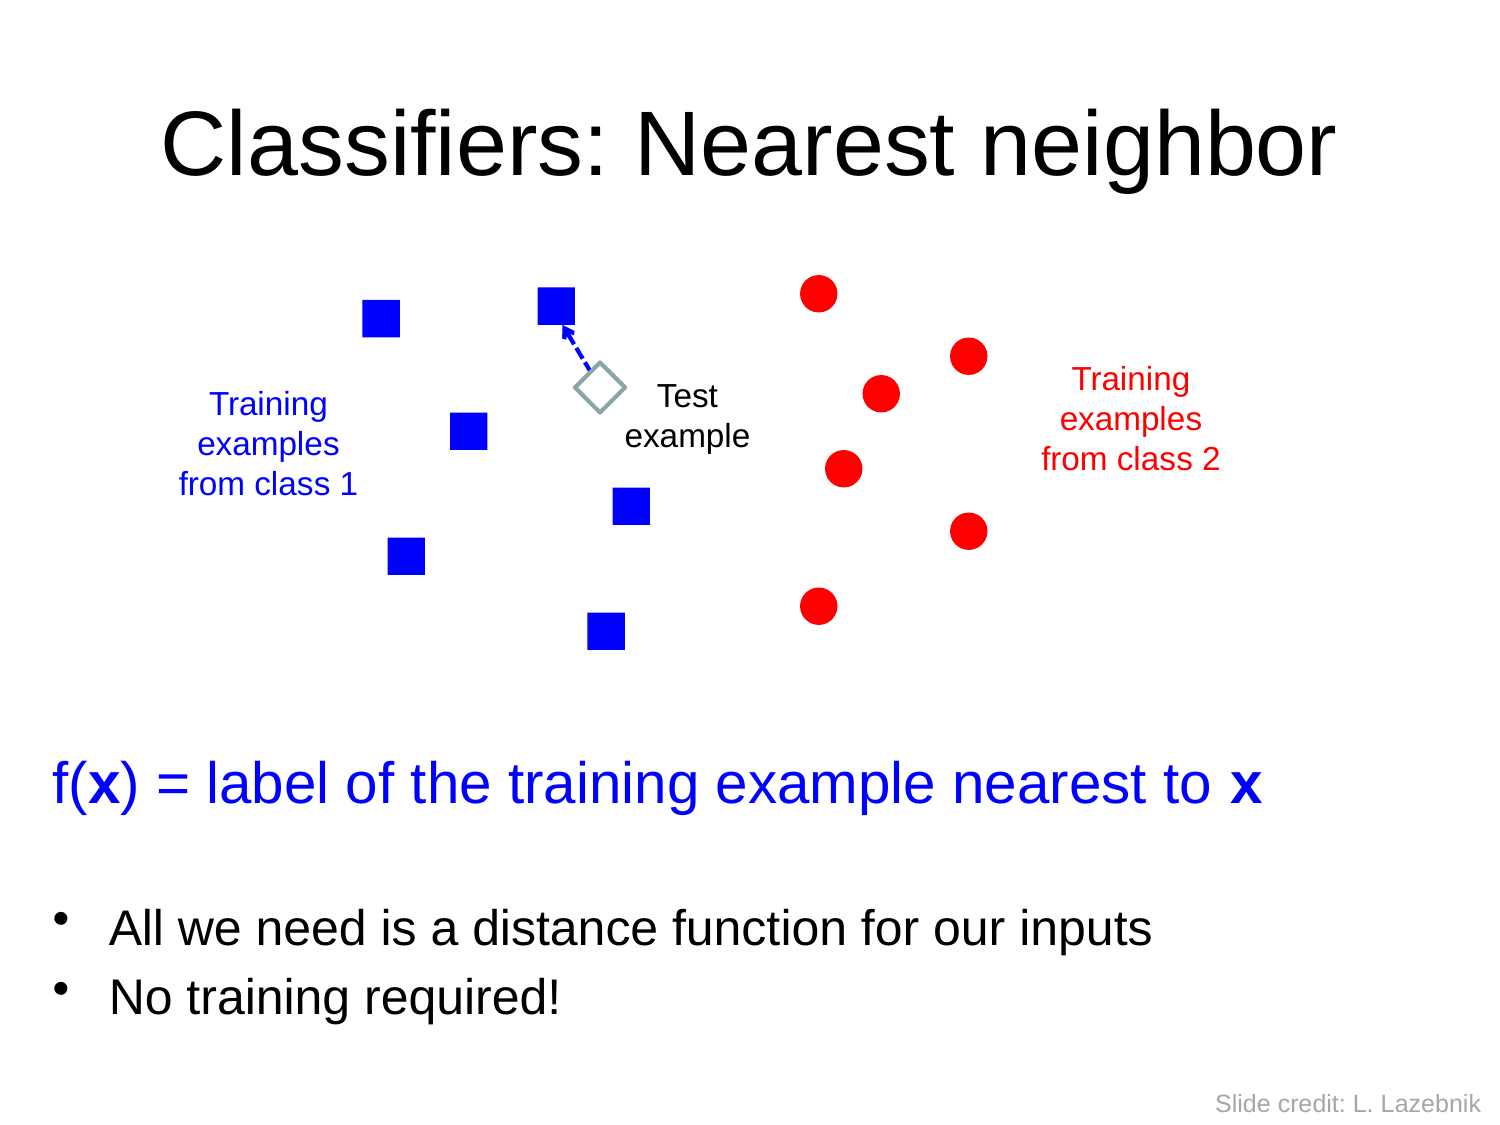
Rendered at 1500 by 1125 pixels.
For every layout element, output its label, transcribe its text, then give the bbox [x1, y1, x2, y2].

text_box [360, 298, 402, 340]
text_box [549, 337, 613, 376]
text_box Slide credit: L. Lazebnik [1200, 1079, 1497, 1125]
text_box [797, 585, 840, 628]
text_box [610, 485, 652, 527]
text_box [585, 610, 627, 652]
text_box [797, 272, 840, 315]
text_box [947, 510, 990, 553]
text_box Test example [600, 366, 775, 462]
text_box [860, 372, 903, 415]
text_box [572, 375, 628, 415]
text_box [535, 285, 577, 327]
list f(x) = label of the training example nearest to x All we need is a distance function for our inputs No training required! [37, 737, 1463, 955]
text_box [822, 447, 865, 490]
text_box [448, 410, 490, 452]
text_box Training examples from class 2 [1024, 349, 1238, 485]
title Classifiers: Nearest neighbor [75, 45, 1425, 233]
text_box Training examples from class 1 [162, 374, 375, 510]
text_box [947, 335, 990, 378]
text_box [385, 535, 427, 577]
